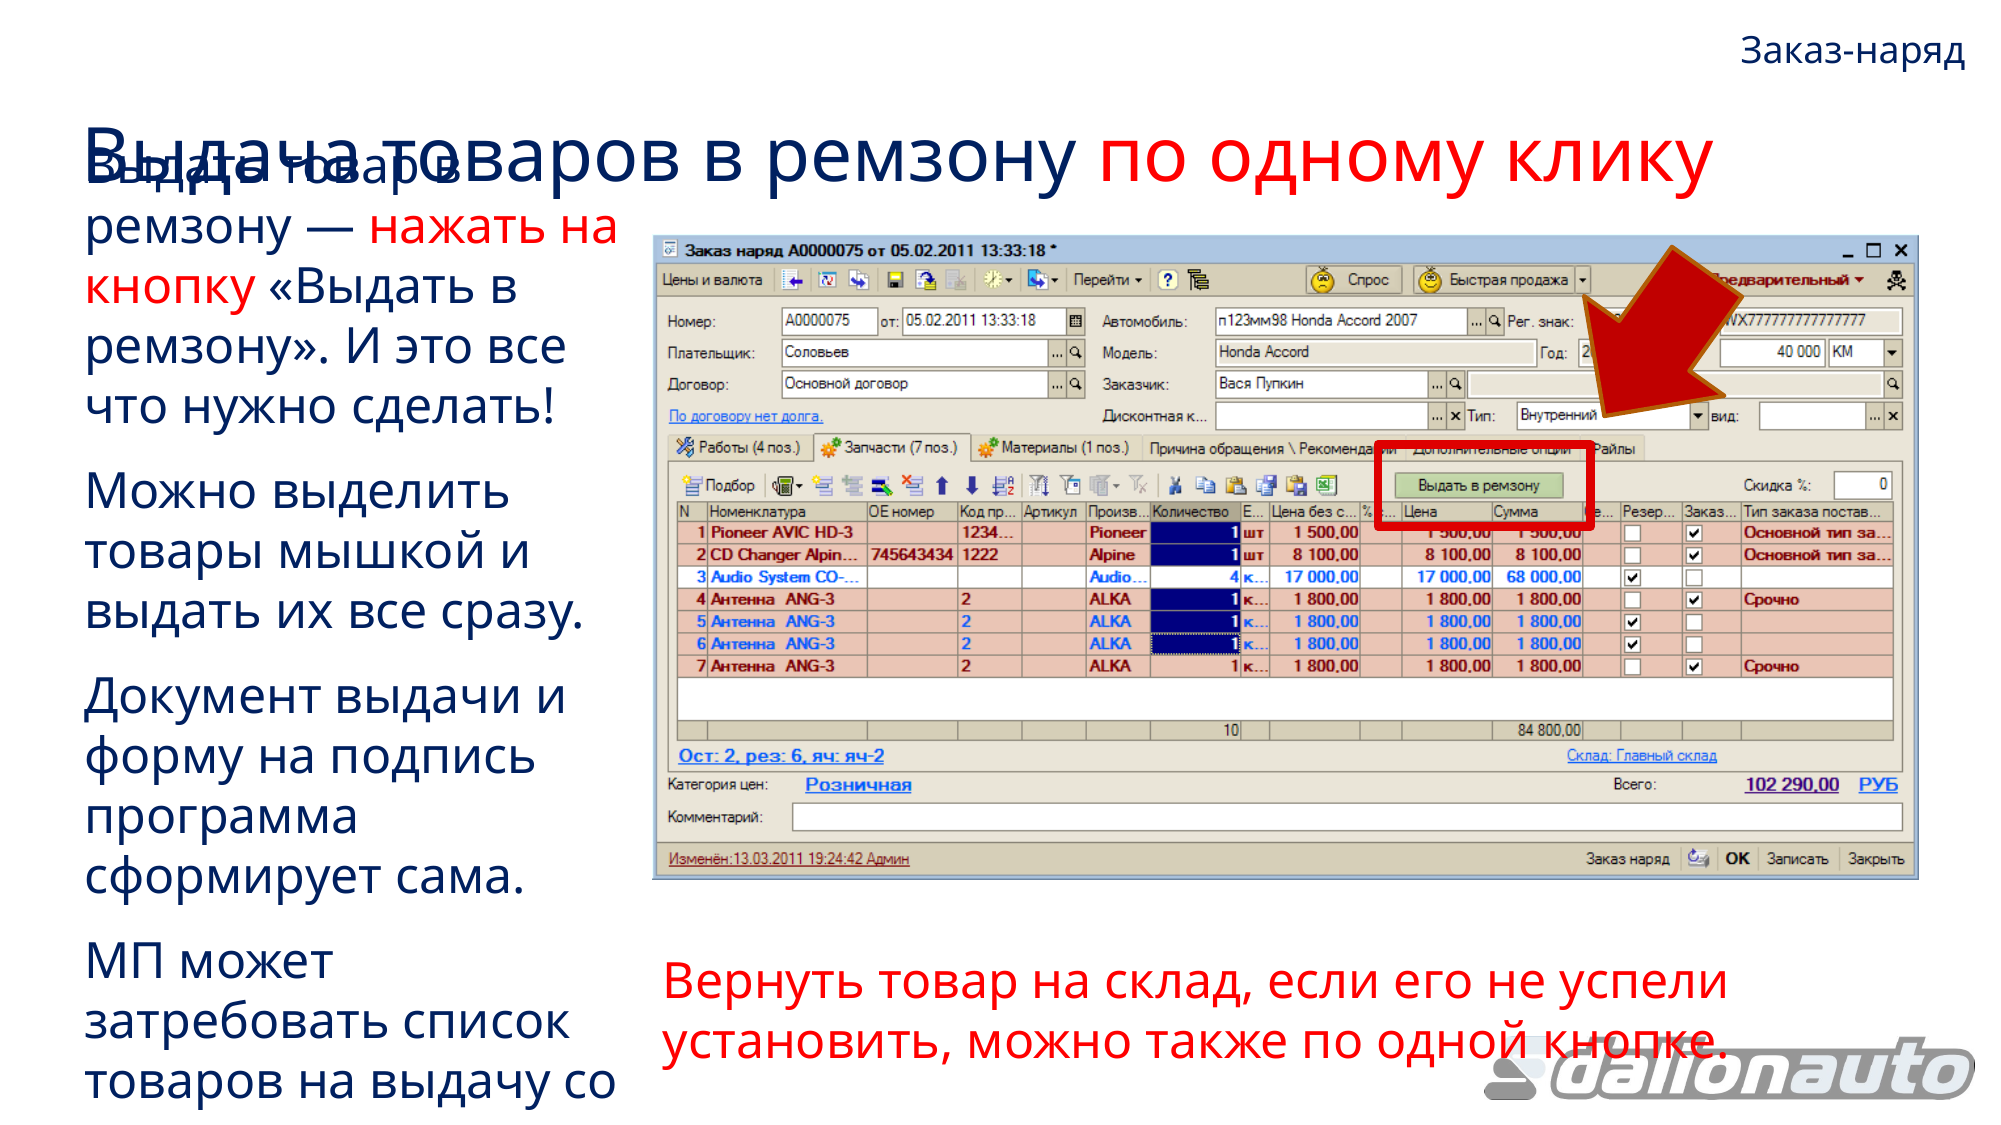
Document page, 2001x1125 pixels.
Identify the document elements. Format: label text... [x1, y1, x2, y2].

text_box Вернуть товар на склад, если его не успели установить, можно также по одной кнопке. [647, 926, 1914, 1090]
text_box Выдача товаров в ремзону по одному клику [66, 83, 1768, 220]
text_box Выдать товар в ремзону — нажать на кнопку «Выдать в ремзону». И это все что нужно сделать! Можно выделить товары мышкой и выдать их все сразу. Документ выдачи и форму на подпись программа сформирует сама. МП может затребовать список товаров на выдачу со своего компьютера. [69, 196, 648, 1106]
text_box Заказ-наряд [66, 19, 1981, 79]
picture [652, 233, 1919, 881]
